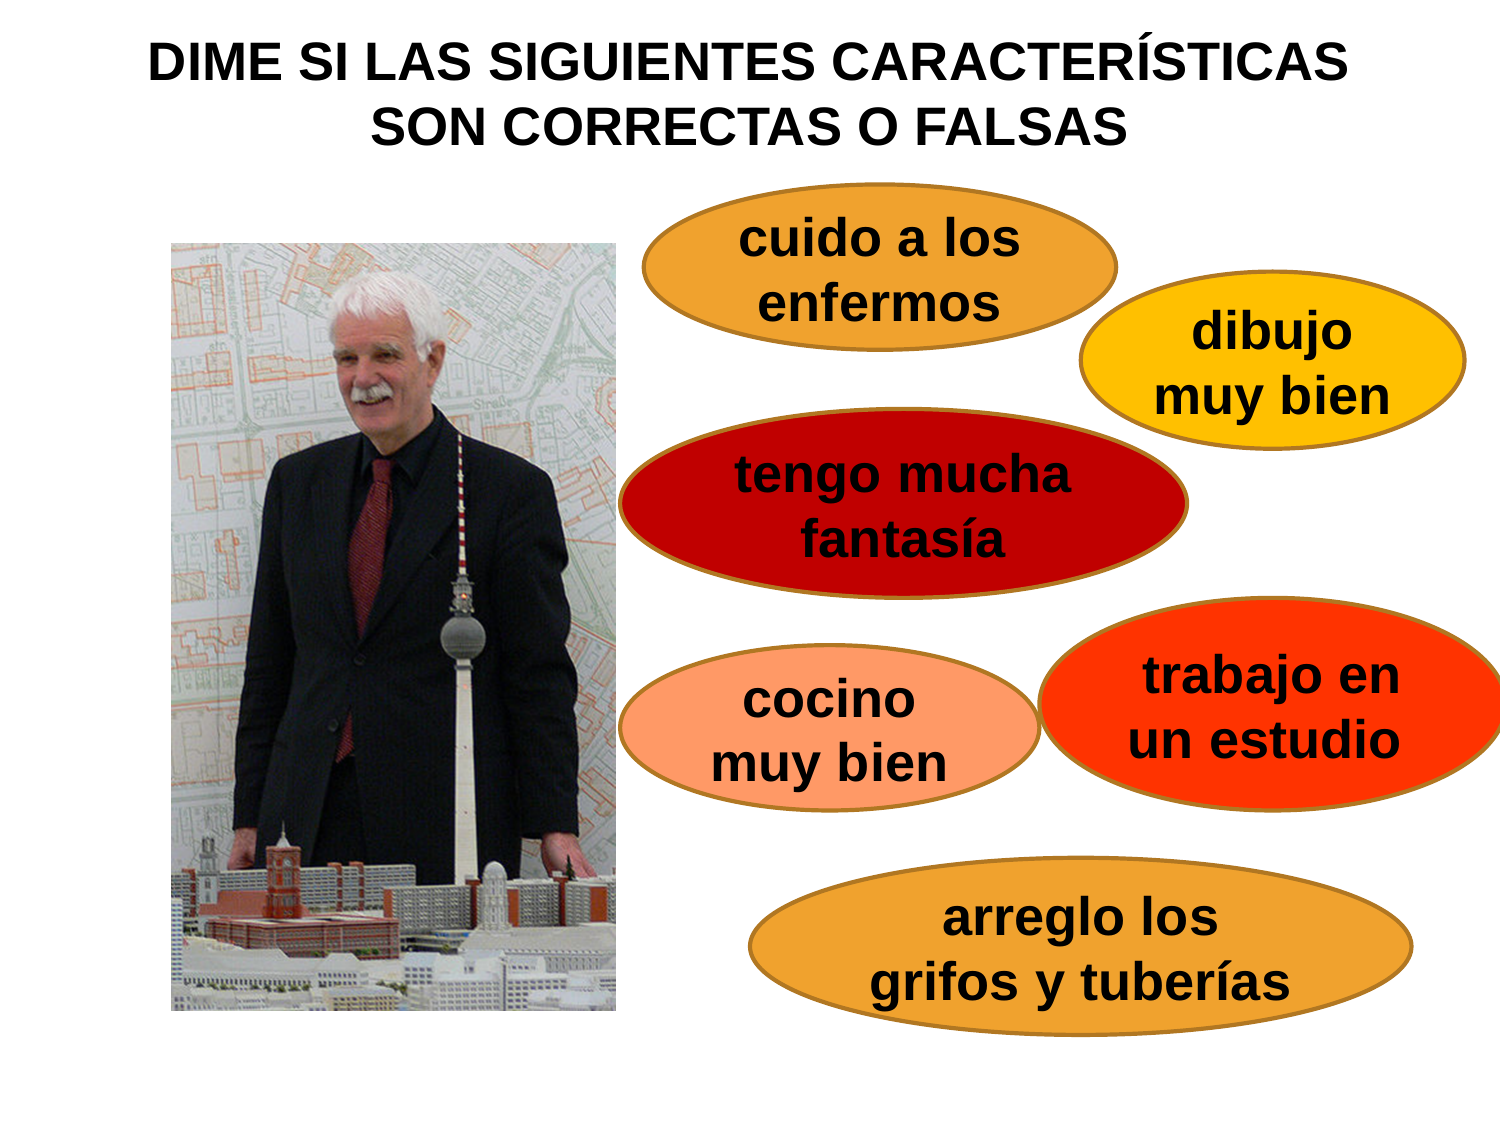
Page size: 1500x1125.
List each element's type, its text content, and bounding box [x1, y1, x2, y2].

text_box arreglo los grifos y tuberías [747, 855, 1414, 1038]
text_box trabajo en un estudio [1037, 595, 1500, 813]
text_box tengo mucha fantasía [625, 406, 1190, 600]
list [170, 243, 616, 1011]
text_box DIME SI LAS SIGUIENTES CARACTERÍSTICAS SON CORRECTAS O FALSAS [123, 19, 1376, 164]
text_box cocino muy bien [625, 643, 1042, 813]
text_box dibujo muy bien [1078, 269, 1467, 451]
text_box cuido a los enfermos [641, 182, 1119, 352]
